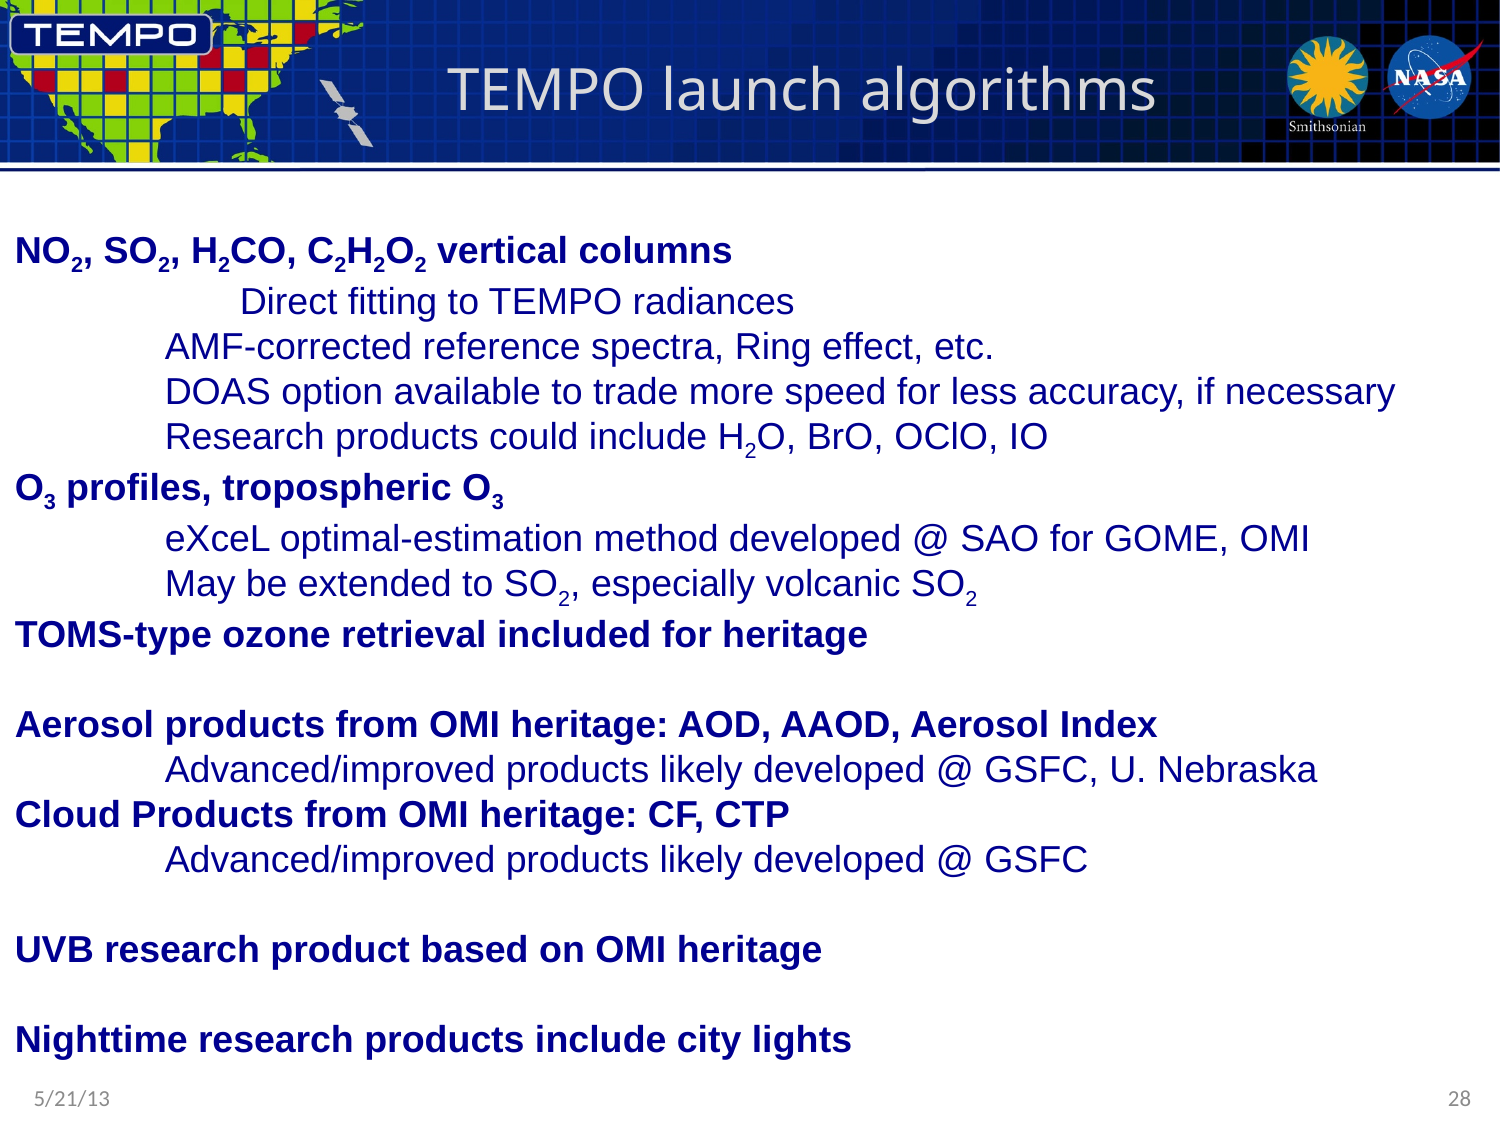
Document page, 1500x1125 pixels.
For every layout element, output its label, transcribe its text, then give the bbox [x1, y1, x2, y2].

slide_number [18, 1066, 369, 1125]
title TEMPO launch algorithms [312, 45, 1293, 150]
slide_number 28 [1136, 1066, 1487, 1125]
picture [0, 0, 1500, 176]
text_box NO2, SO2, H2CO, C2H2O2 vertical columns Direct fitting to TEMPO radiances AMF-corrected reference spectra, Ring effect, etc. DOAS option available to trade more speed for less accuracy, if necessary Research products could include H2O, BrO, OClO, IO O3 profiles, tropospheric O3 eXceL optimal-estimation method developed @ SAO for GOME, OMI May be extended to SO2, especially volcanic SO2 TOMS-type ozone retrieval included for heritage Aerosol products from OMI heritage: AOD, AAOD, Aerosol Index Advanced/improved products likely developed @ GSFC, U. Nebraska Cloud Products from OMI heritage: CF, CTP Advanced/improved products likely developed @ GSFC UVB research product based on OMI heritage Nighttime research products include city lights [0, 218, 1500, 1068]
